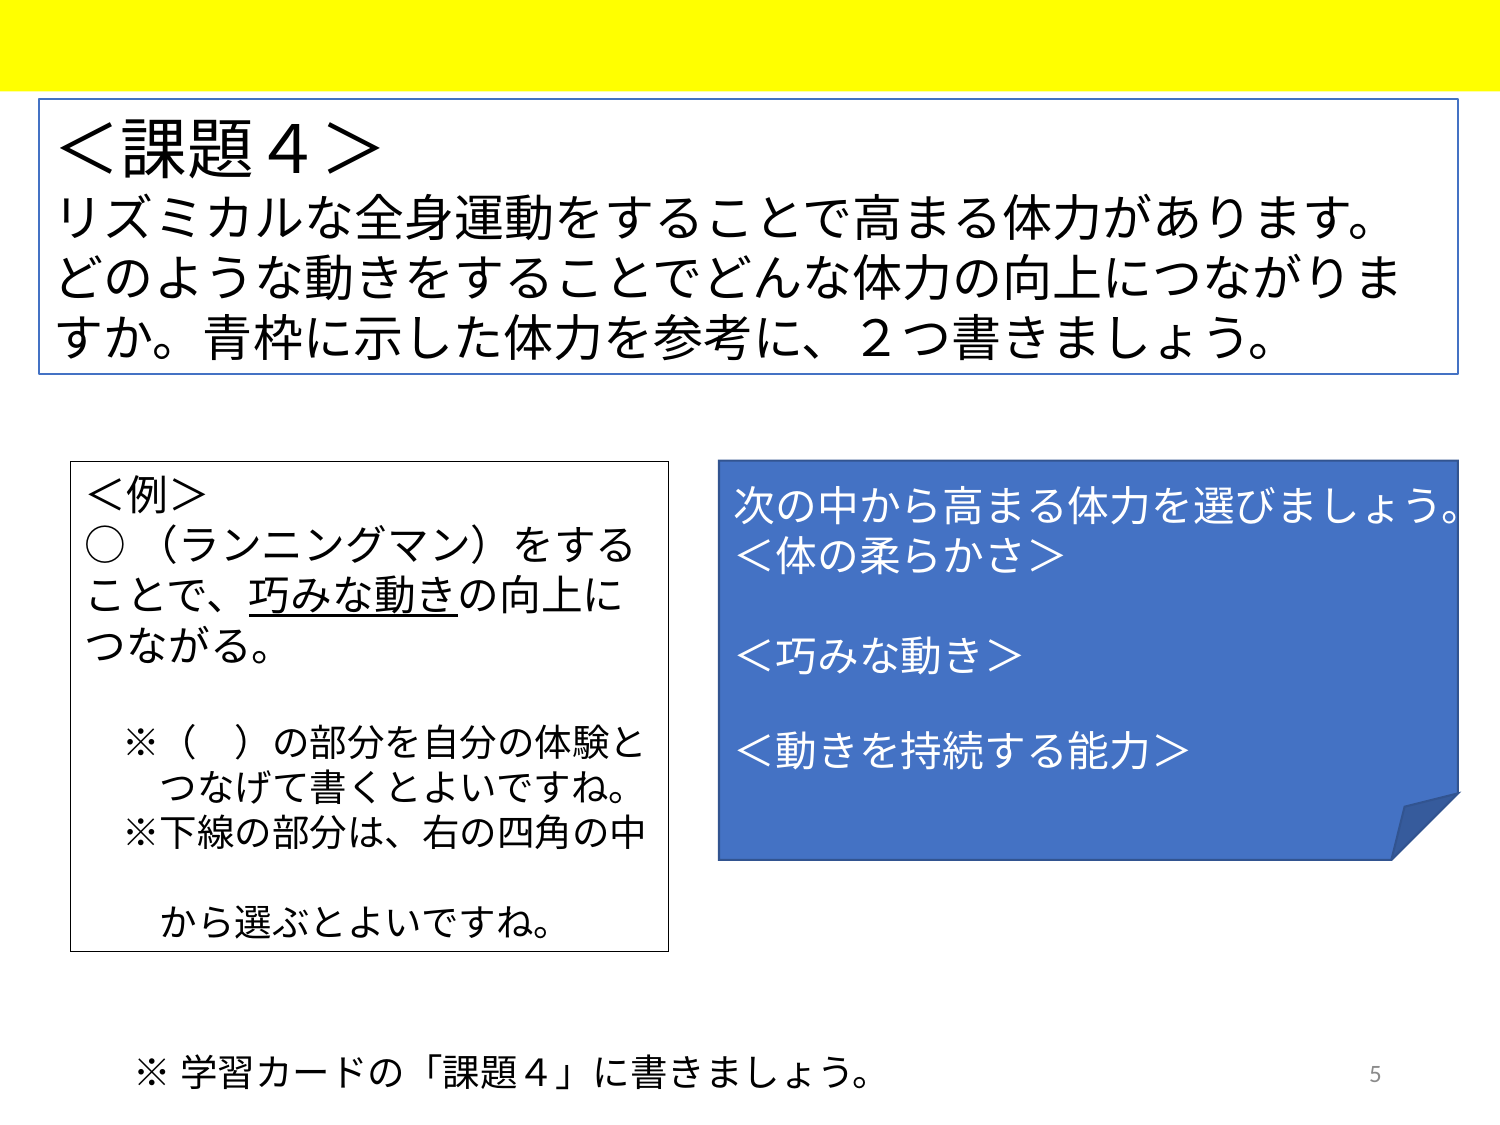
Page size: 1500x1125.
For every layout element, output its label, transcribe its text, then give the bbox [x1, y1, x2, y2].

text_box 次の中から高まる体力を選びましょう。 ＜体の柔らかさ＞ ＜巧みな動き＞ ＜動きを持続する能力＞ [717, 459, 1462, 861]
text_box [0, 0, 1500, 92]
text_box ＜例＞ ○（ランニングマン）をすることで、巧みな動きの向上につながる。 ※（ ）の部分を自分の体験と つなげて書くとよいですね。 ※下線の部分は、右の四角の中 から選ぶとよいですね。 [70, 461, 669, 952]
text_box ＜課題４＞ リズミカルな全身運動をすることで高まる体力があります。どのような動きをすることでどんな体力の向上につながりますか。青枠に示した体力を参考に、２つ書きましょう。 [39, 99, 1458, 374]
slide_number 5 [1059, 1042, 1397, 1103]
text_box ※学習カードの「課題４」に書きましょう。 [118, 1041, 1379, 1102]
